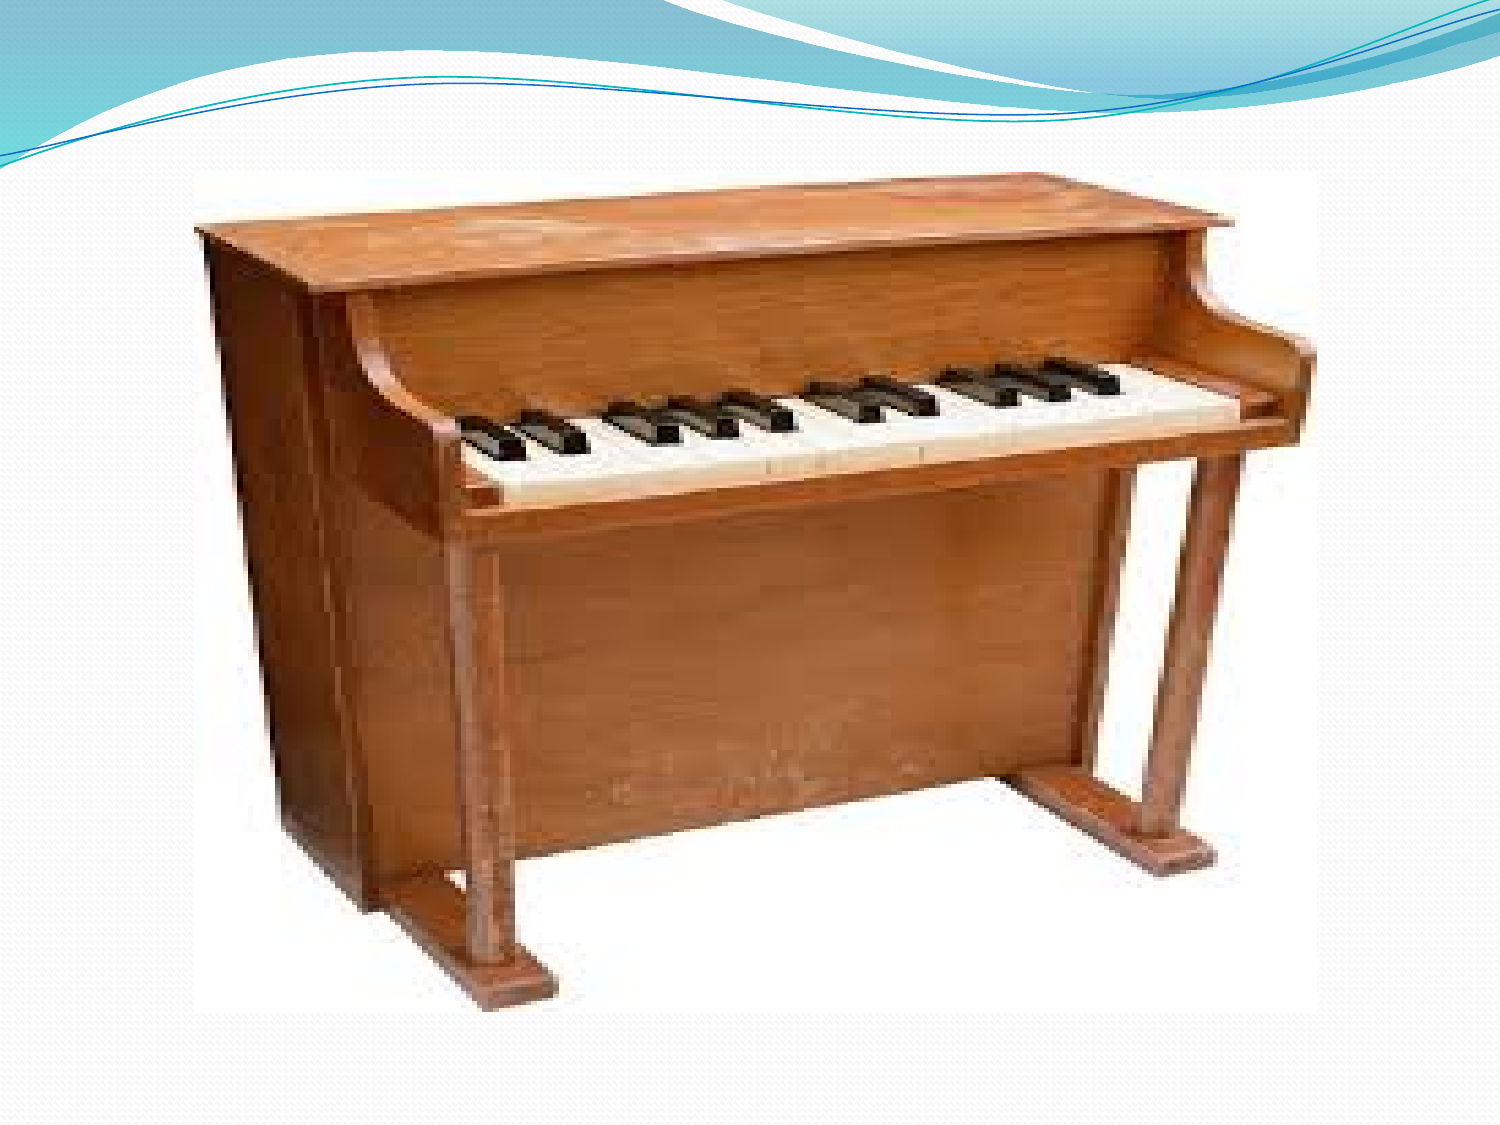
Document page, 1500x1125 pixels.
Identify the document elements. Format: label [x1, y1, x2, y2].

picture [194, 172, 1318, 1012]
